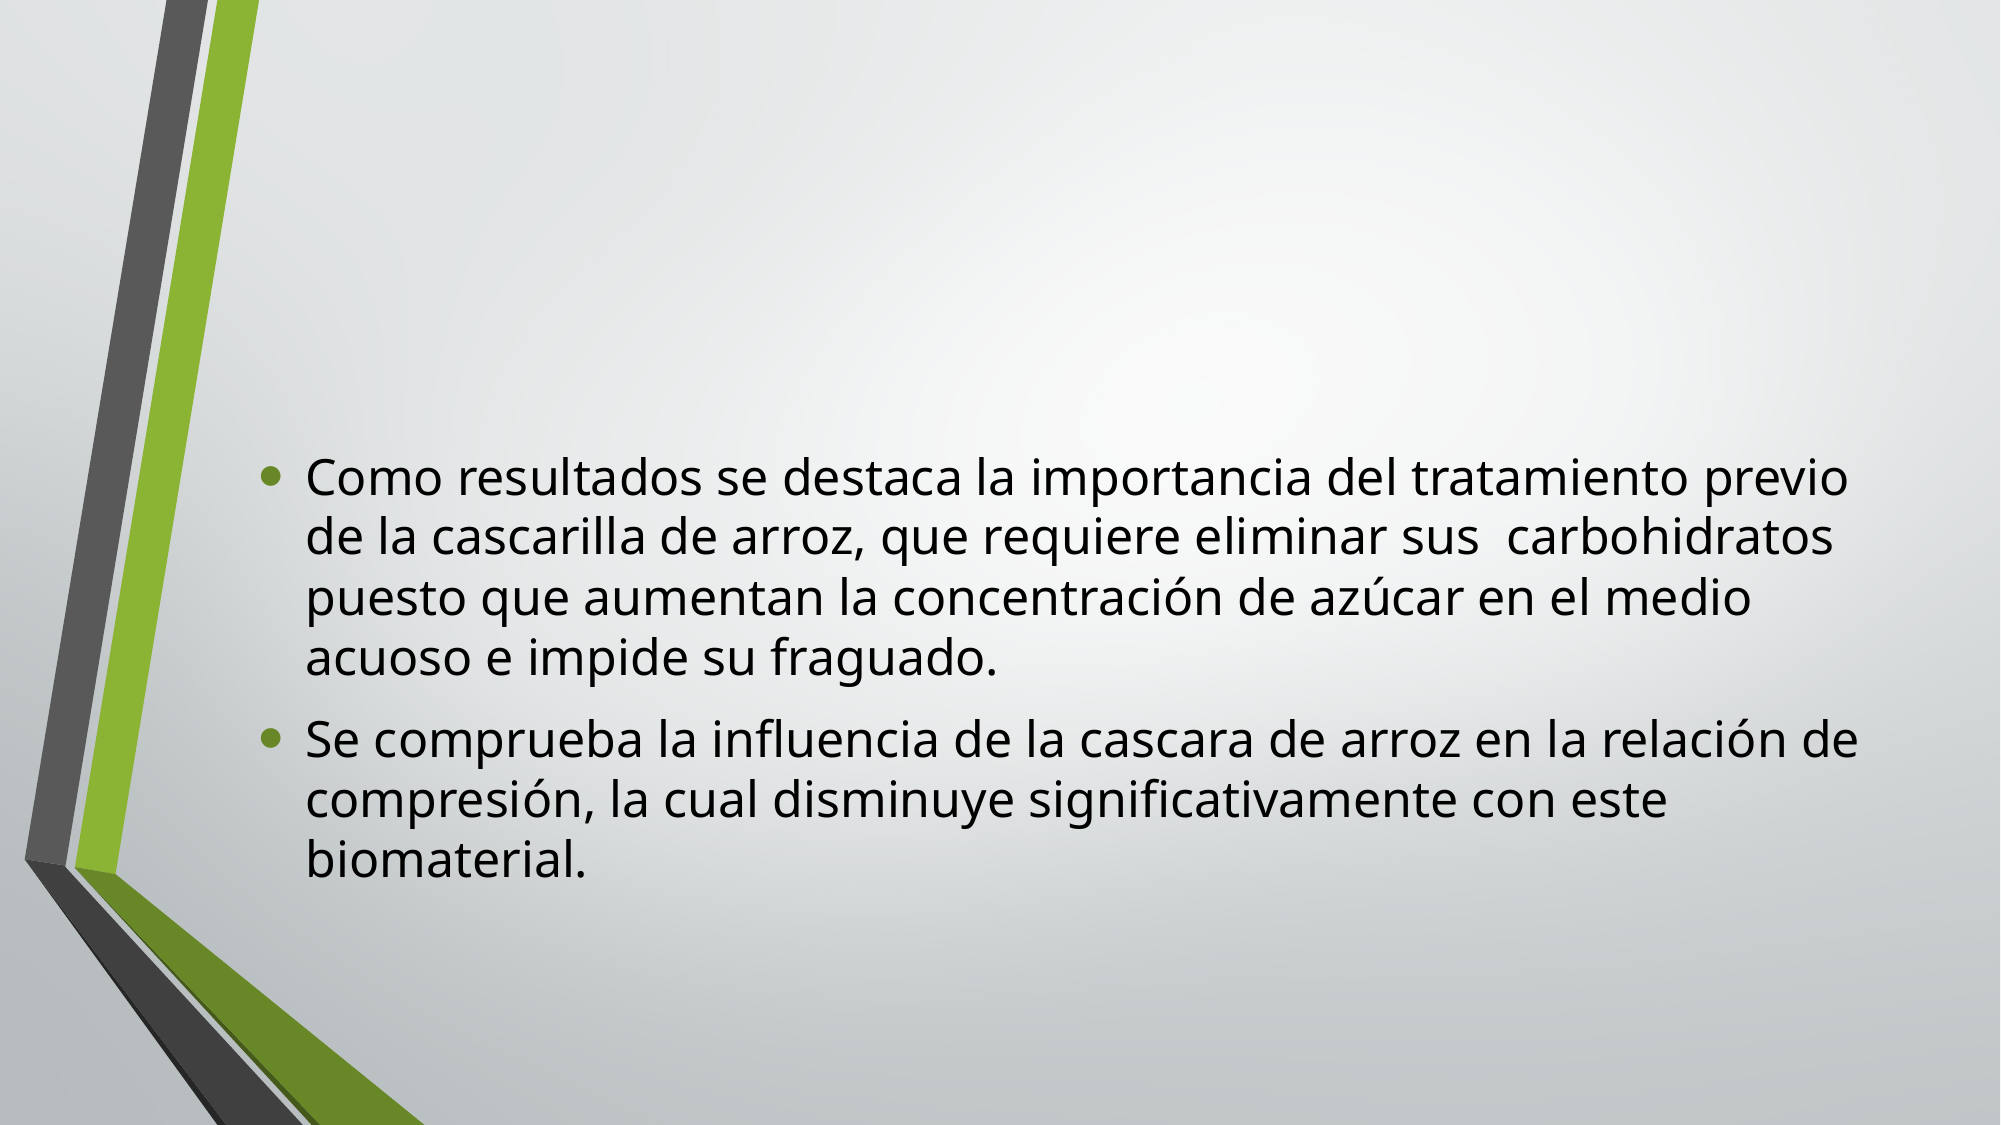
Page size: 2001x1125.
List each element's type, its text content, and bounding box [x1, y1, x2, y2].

list Como resultados se destaca la importancia del tratamiento previo de la cascarilla de arroz, que requiere eliminar sus carbohidratos puesto que aumentan la concentración de azúcar en el medio acuoso e impide su fraguado. Se comprueba la influencia de la cascara de arroz en la relación de compresión, la cual disminuye significativamente con este biomaterial. [243, 437, 1887, 950]
